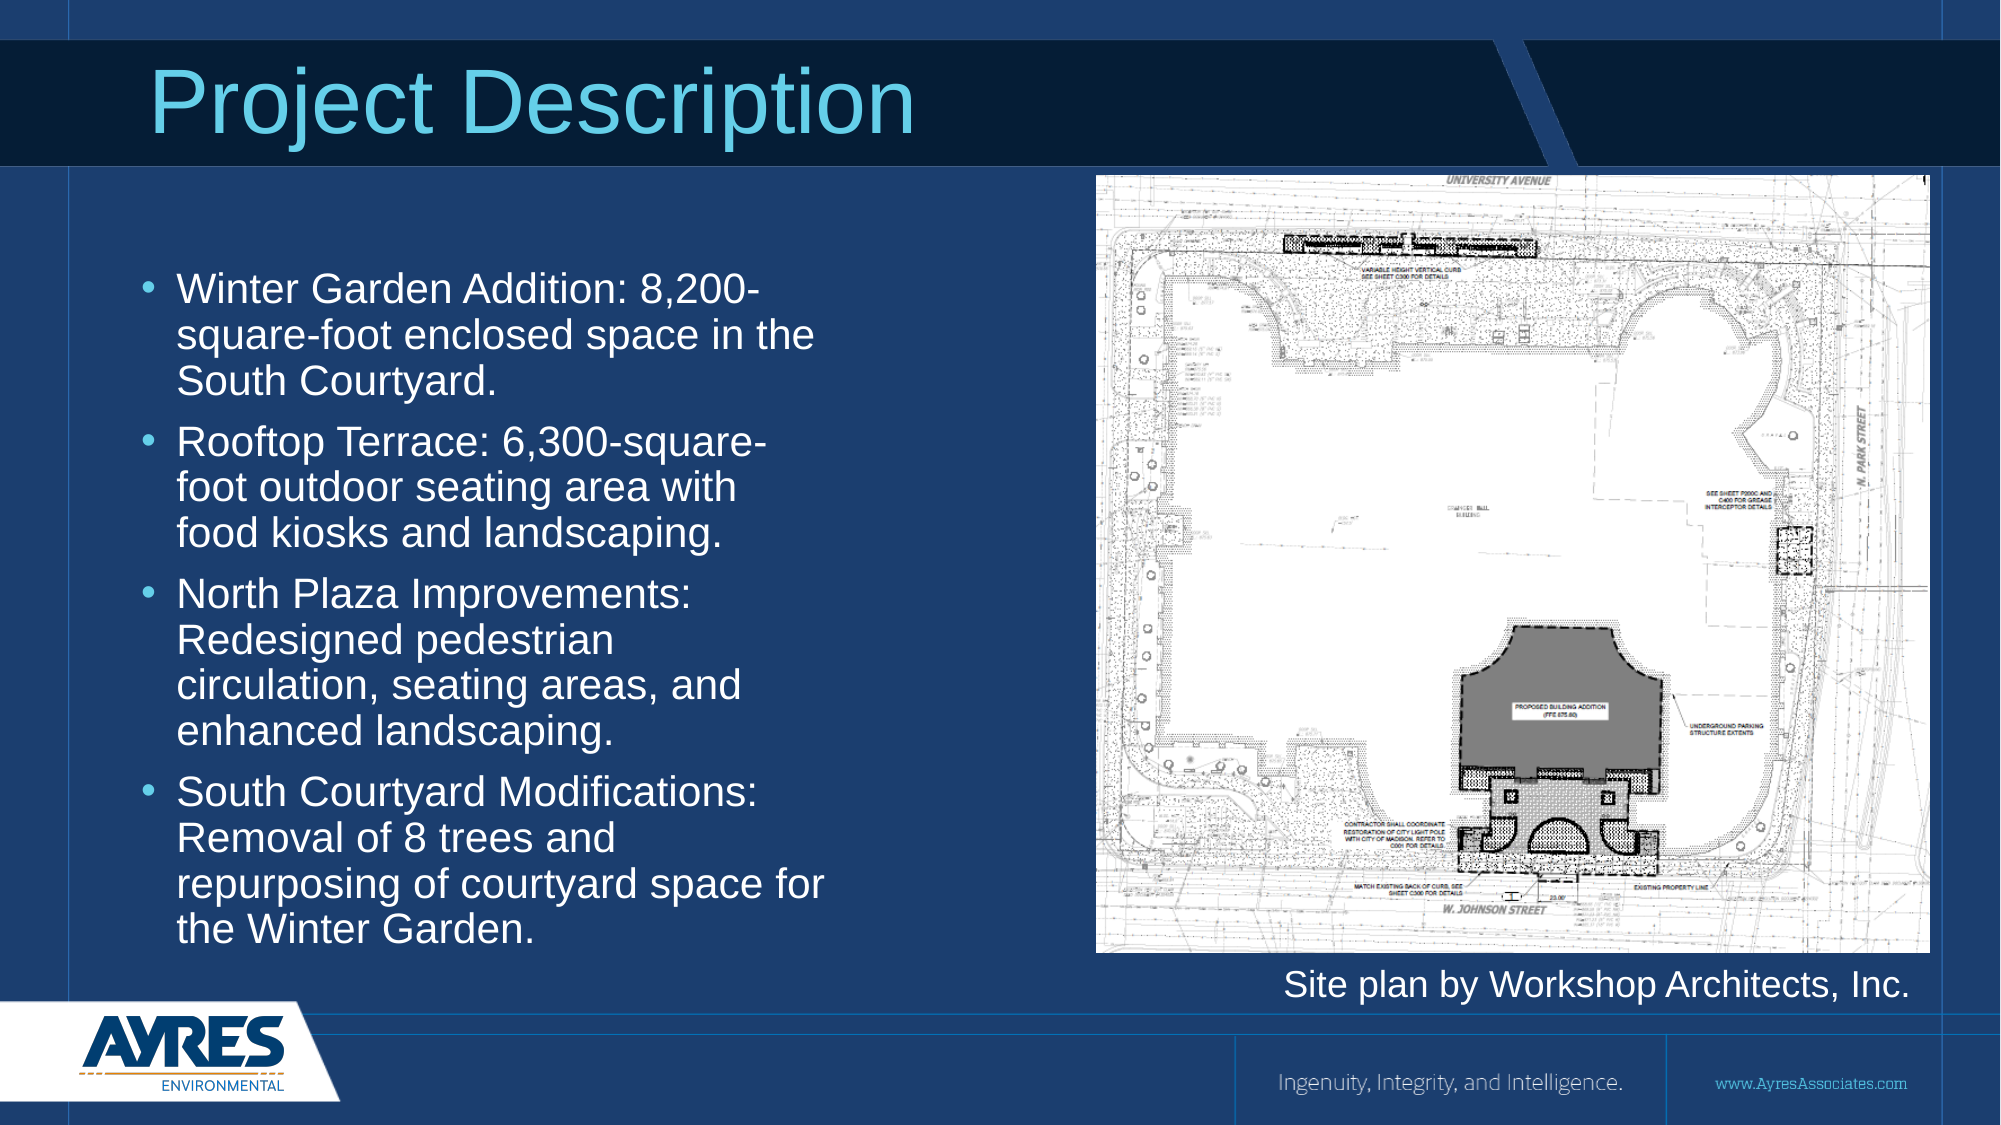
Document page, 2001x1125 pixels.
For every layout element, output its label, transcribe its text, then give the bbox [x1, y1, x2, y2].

text_box Site plan by Workshop Architects, Inc. [1268, 953, 1927, 1012]
text_box [842, 196, 1268, 973]
picture [0, 0, 2001, 1125]
title Project Description [133, 53, 1498, 155]
text_box Winter Garden Addition: 8,200-square-foot enclosed space in the South Courtyard. Rooftop Terrace: 6,300-square-foot outdoor seating area with food kiosks and landscaping. North Plaza Improvements: Redesigned pedestrian circulation, seating areas, and enhanced landscaping. South Courtyard Modifications: Removal of 8 trees and repurposing of courtyard space for the Winter Garden. [126, 196, 842, 973]
